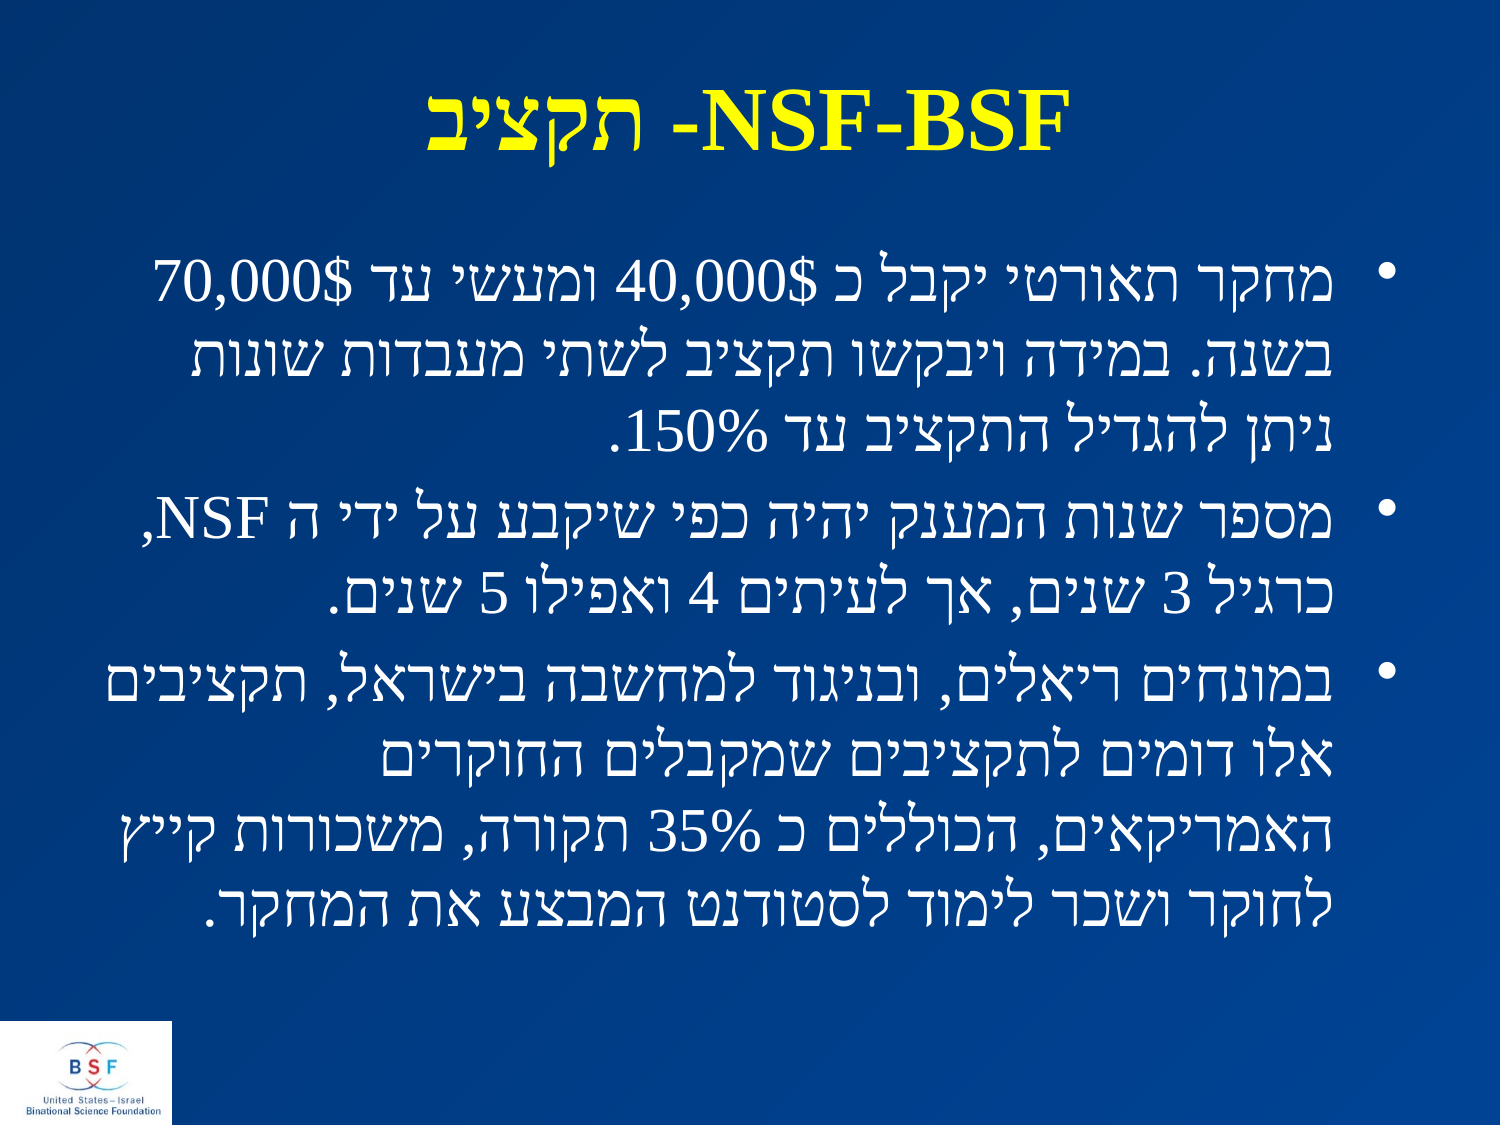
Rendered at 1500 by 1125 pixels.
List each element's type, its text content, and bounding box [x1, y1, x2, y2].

title NSF-BSF- תקציב [75, 43, 1425, 185]
list מחקר תאורטי יקבל כ 40,000$ ומעשי עד 70,000$ בשנה. במידה ויבקשו תקציב לשתי מעבדות שונות ניתן להגדיל התקציב עד 150%. מספר שנות המענק יהיה כפי שיקבע על ידי ה NSF, כרגיל 3 שנים, אך לעיתים 4 ואפילו 5 שנים. במונחים ריאלים, ובניגוד למחשבה בישראל, תקציבים אלו דומים לתקציבים שמקבלים החוקרים האמריקאים, הכוללים כ 35% תקורה, משכורות קייץ לחוקר ושכר לימוד לסטודנט המבצע את המחקר. [75, 231, 1425, 982]
picture [0, 1021, 172, 1125]
